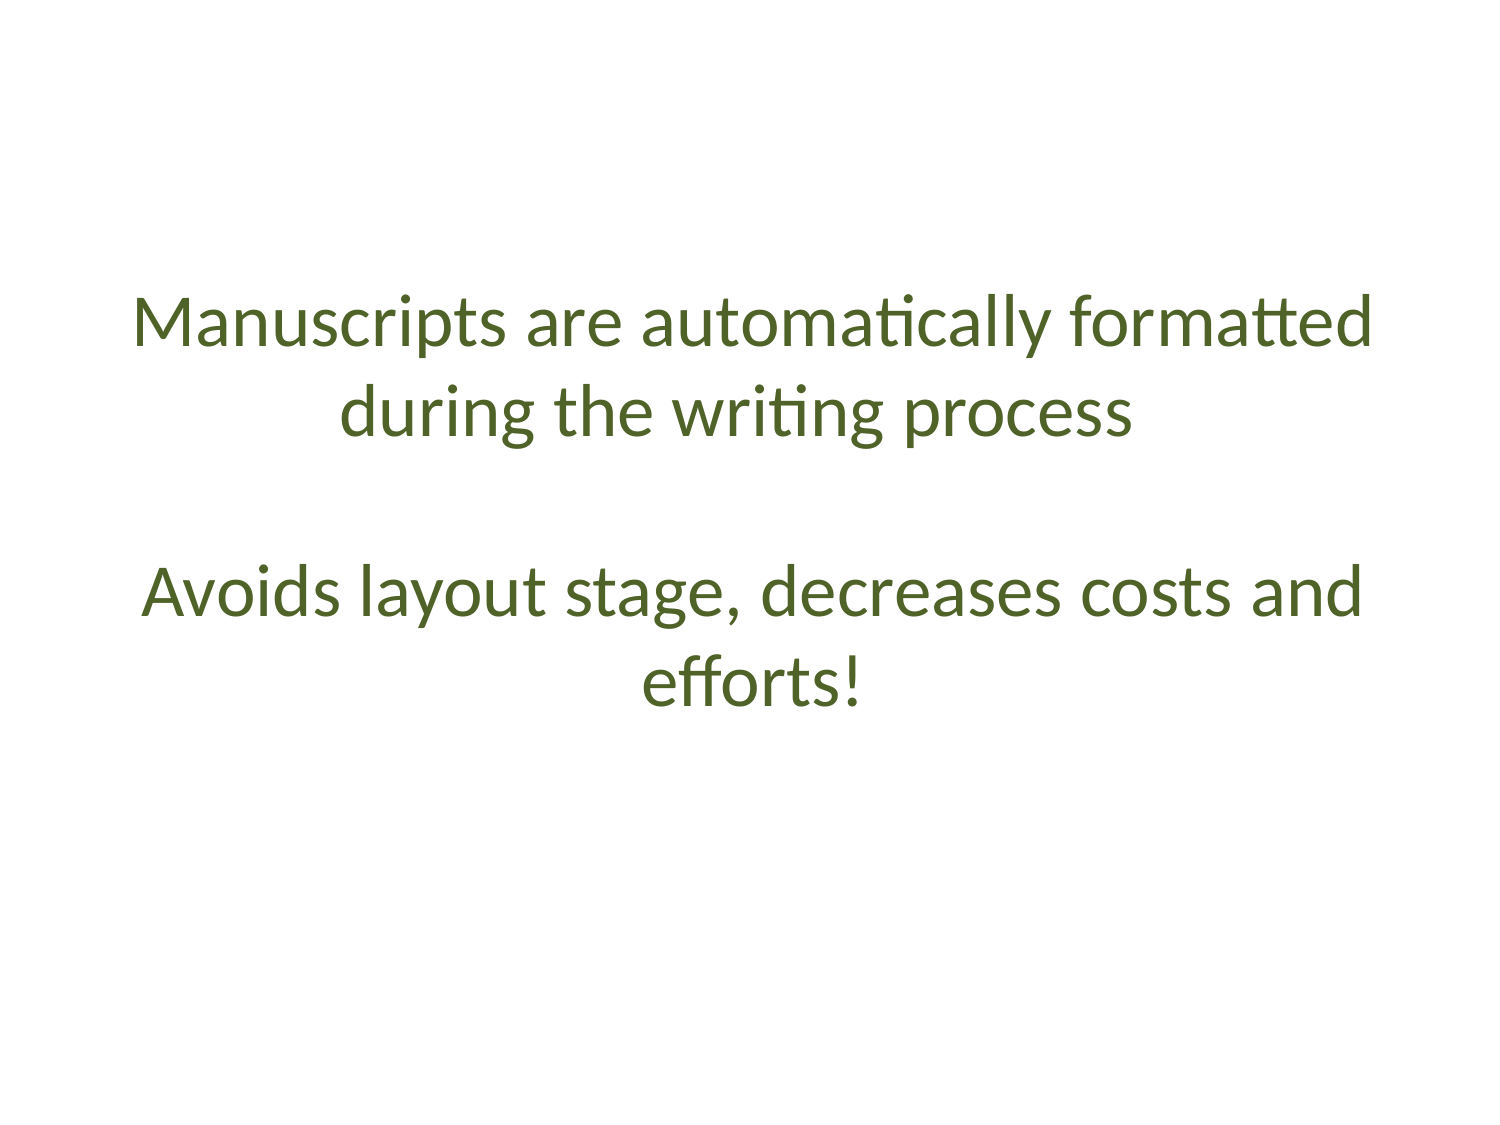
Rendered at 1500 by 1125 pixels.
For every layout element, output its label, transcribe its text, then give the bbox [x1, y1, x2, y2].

title Manuscripts are automatically formatted during the writing process Avoids layout stage, decreases costs and efforts! [78, 432, 1429, 560]
